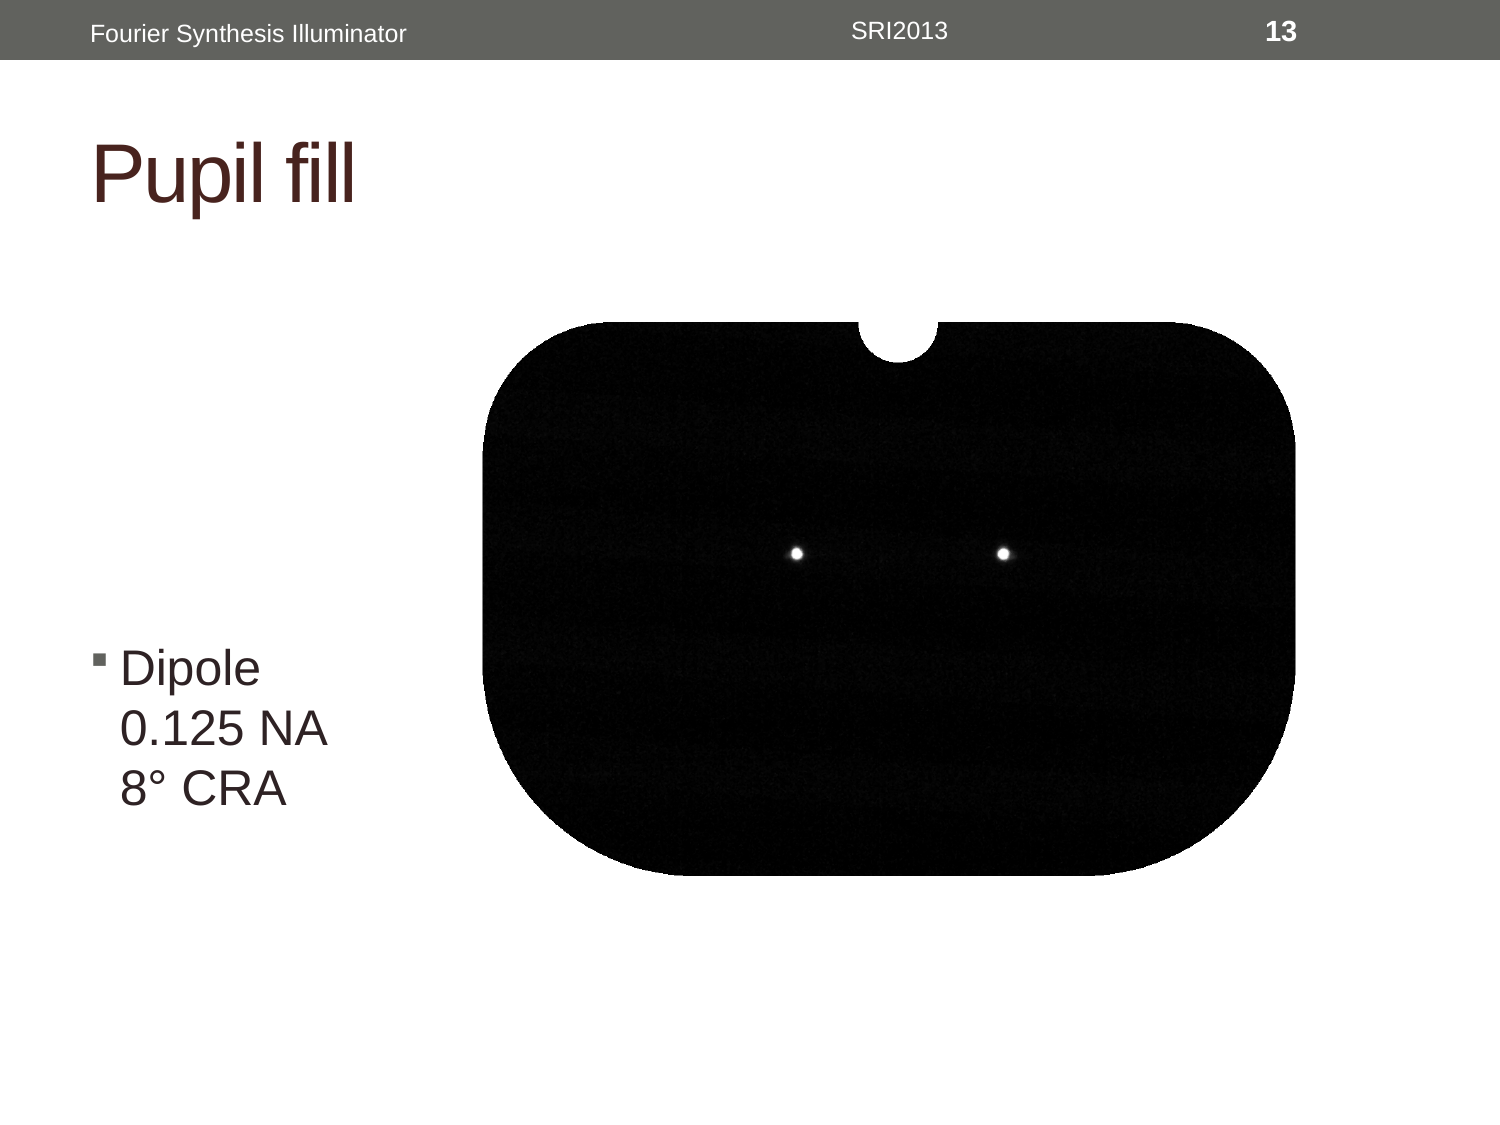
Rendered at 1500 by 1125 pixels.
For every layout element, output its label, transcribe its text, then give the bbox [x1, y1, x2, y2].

text_box Dipole 0.125 NA 8° CRA [74, 628, 427, 823]
title Pupil fill [75, 87, 1425, 250]
picture [446, 270, 1354, 952]
text_box Fourier Synthesis Illuminator [74, 5, 502, 60]
slide_number 13 [1250, 3, 1425, 57]
footer SRI2013 [562, 3, 1238, 57]
